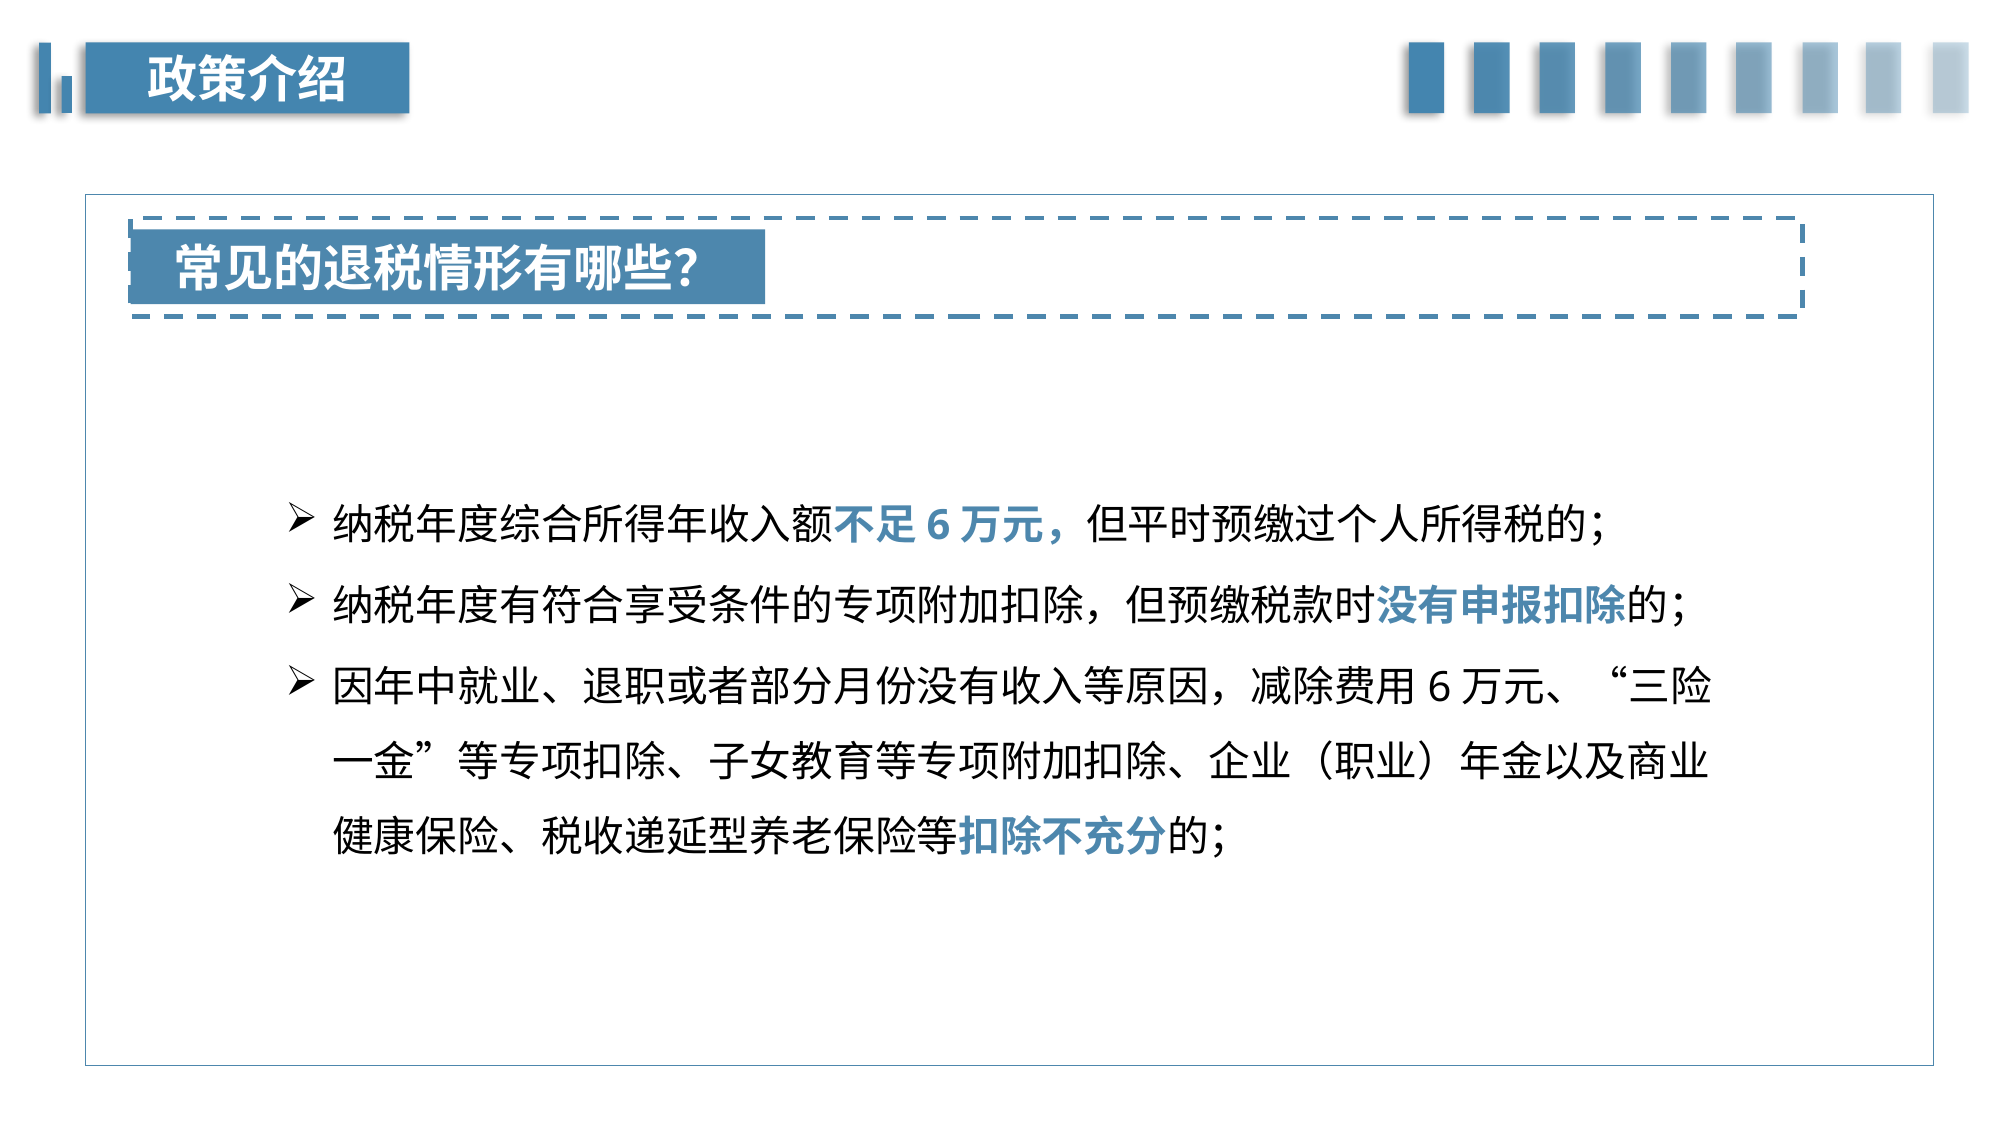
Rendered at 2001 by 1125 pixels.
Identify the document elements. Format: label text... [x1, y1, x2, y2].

text_box [1474, 42, 1510, 114]
text_box [61, 76, 72, 113]
text_box [1736, 42, 1772, 114]
text_box [1539, 42, 1575, 114]
text_box 政策介绍 [85, 42, 410, 114]
text_box [1408, 42, 1445, 114]
text_box [1932, 42, 1969, 114]
text_box [39, 42, 51, 114]
text_box [130, 217, 1803, 317]
text_box [1671, 42, 1707, 114]
text_box [1605, 42, 1641, 114]
text_box [1865, 42, 1902, 114]
text_box 常见的退税情形有哪些？ [130, 229, 766, 305]
text_box [1802, 42, 1838, 114]
text_box [85, 194, 1934, 1066]
